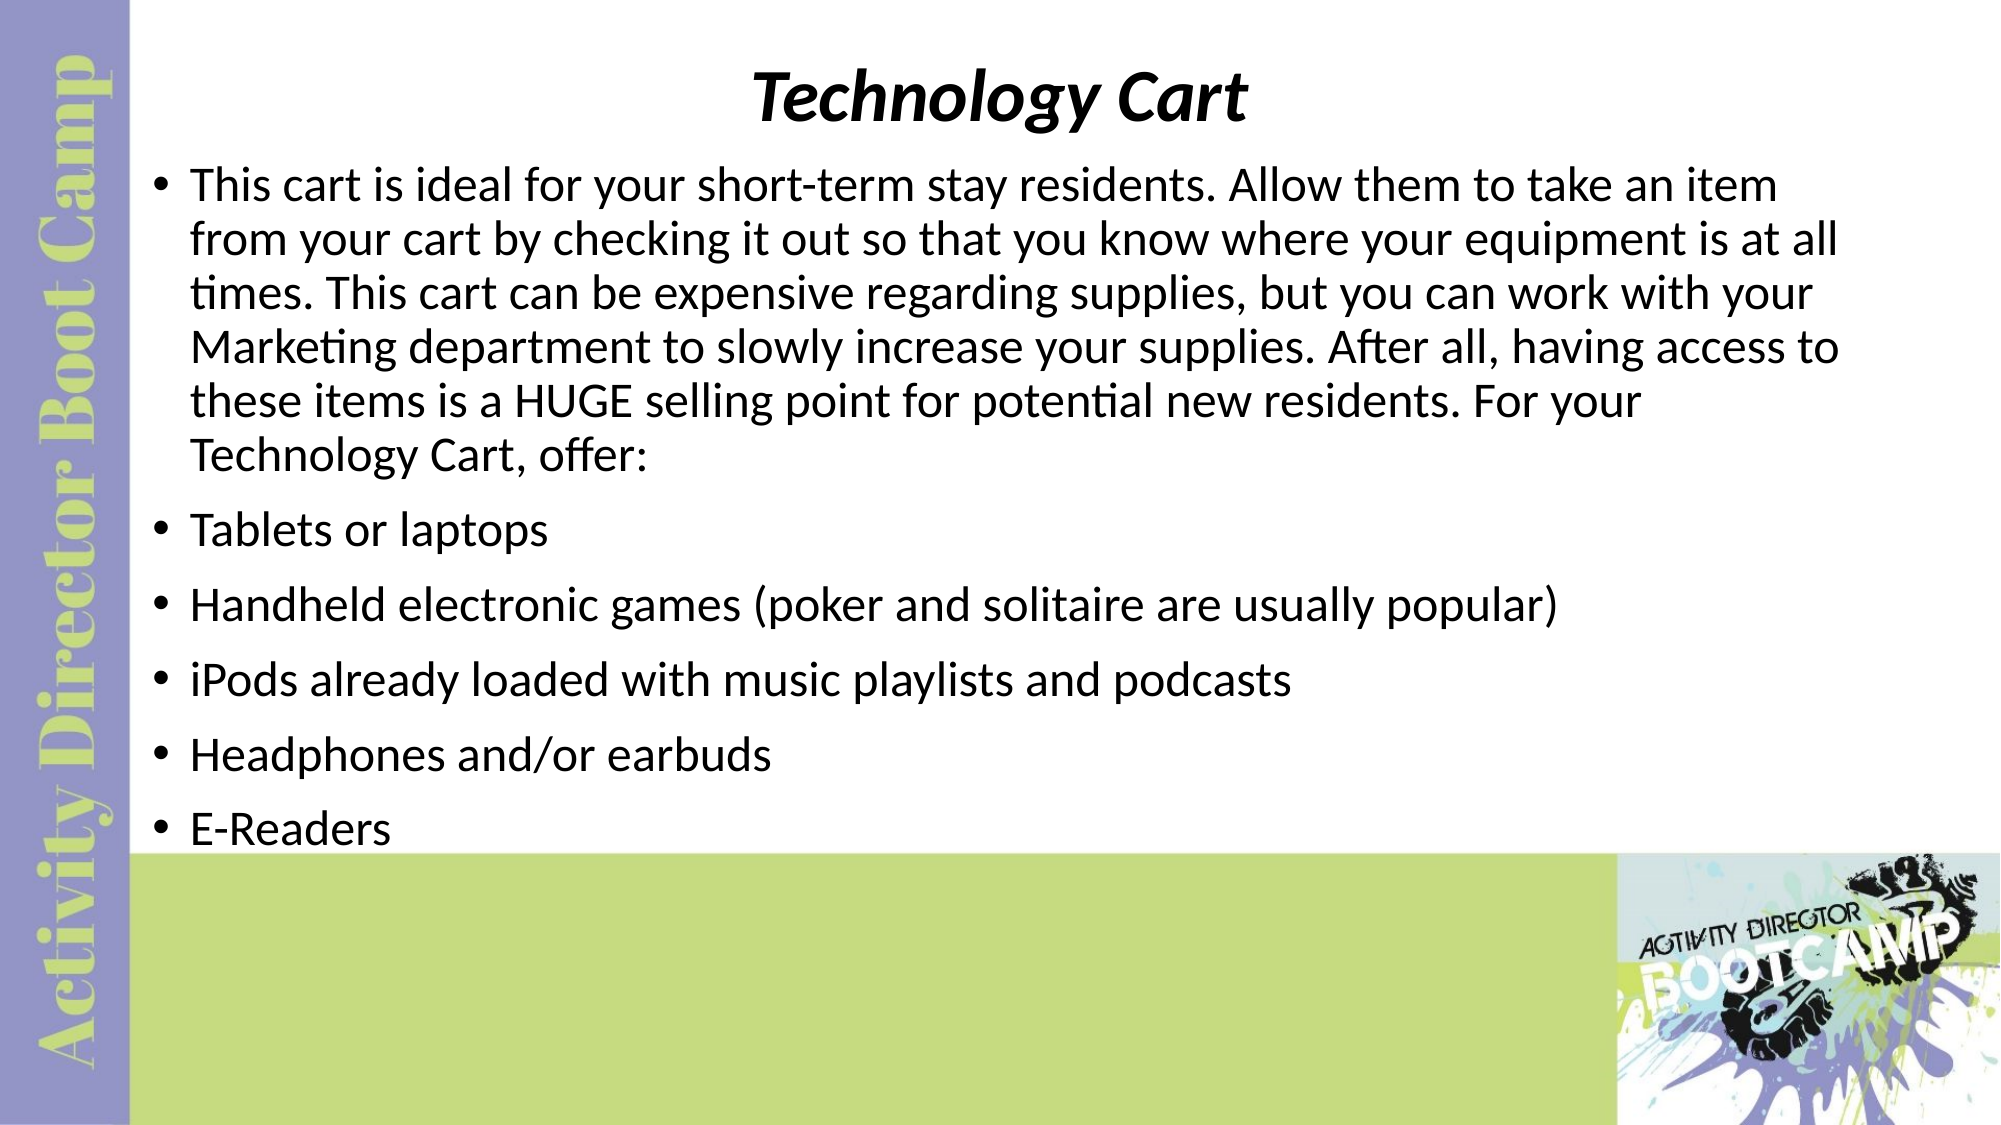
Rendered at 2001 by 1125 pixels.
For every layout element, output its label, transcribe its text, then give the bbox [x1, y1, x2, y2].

list Technology Cart This cart is ideal for your short-term stay residents. Allow them to take an item from your cart by checking it out so that you know where your equipment is at all times. This cart can be expensive regarding supplies, but you can work with your Marketing department to slowly increase your supplies. After all, having access to these items is a HUGE selling point for potential new residents. For your Technology Cart, offer: Tablets or laptops Handheld electronic games (poker and solitaire are usually popular) iPods already loaded with music playlists and podcasts Headphones and/or earbuds E-Readers [137, 49, 1863, 951]
picture [0, 0, 2000, 1125]
